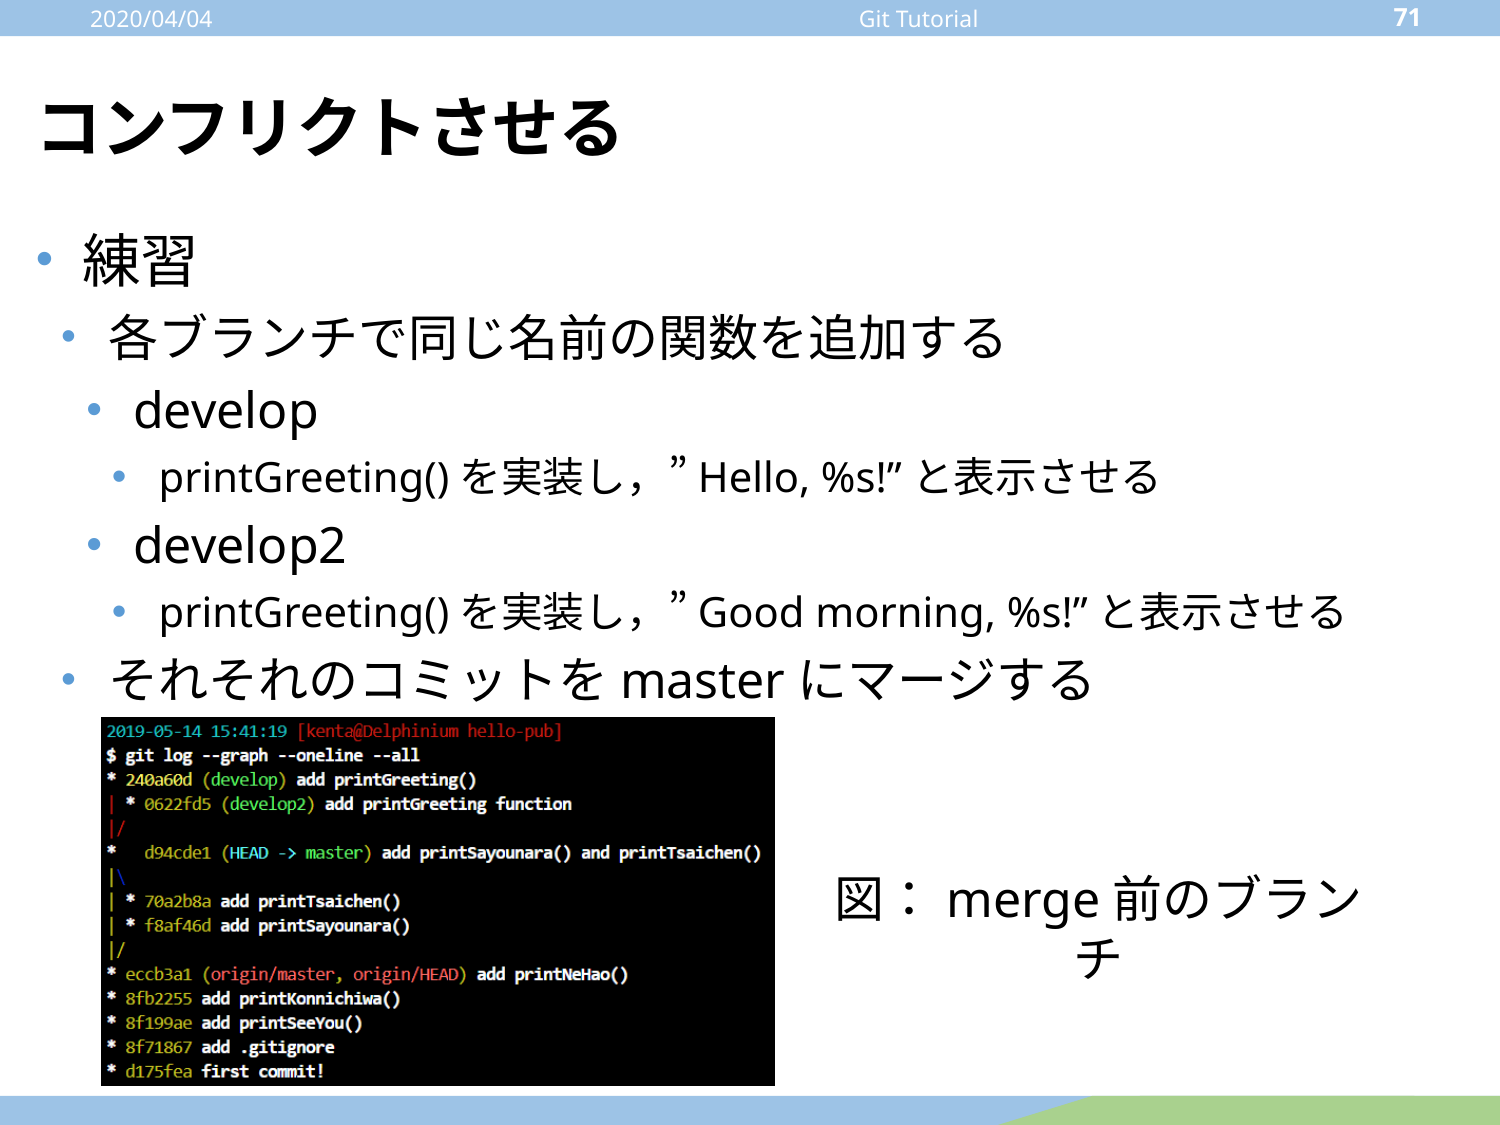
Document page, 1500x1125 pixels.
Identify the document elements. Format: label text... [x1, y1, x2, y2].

title コンフリクトさせる [20, 68, 1483, 184]
footer Git Tutorial [517, 0, 1321, 37]
picture [100, 717, 775, 1086]
list 練習 各ブランチで同じ名前の関数を追加する develop printGreeting()を実装し，”Hello, %s!”と表示させる develop2 printGreeting()を実装し，”Good morning, %s!”と表示させる それそれのコミットをmasterにマージする [20, 216, 1483, 1063]
slide_number 71 [1320, 0, 1496, 36]
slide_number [75, 0, 471, 36]
text_box 図：merge前のブランチ [798, 860, 1399, 996]
